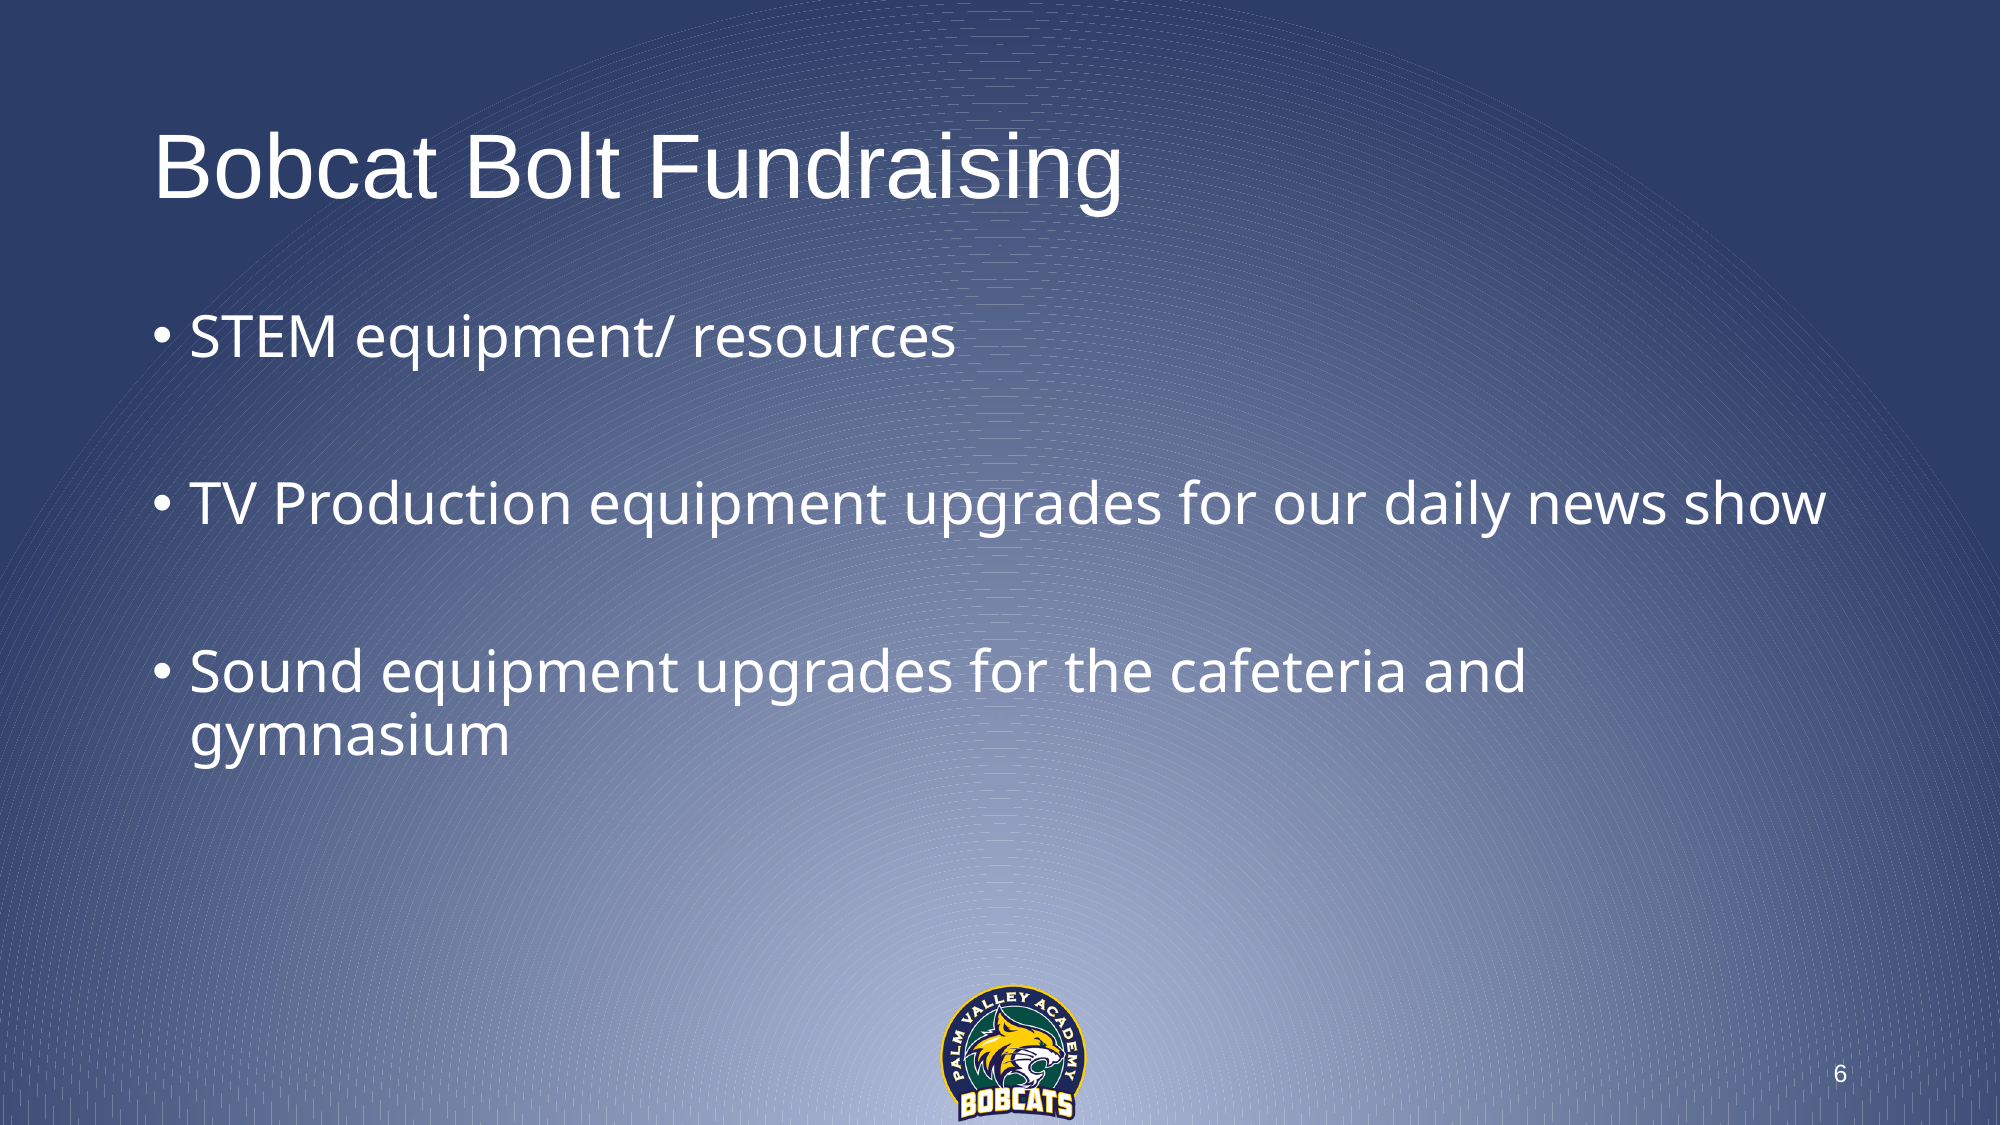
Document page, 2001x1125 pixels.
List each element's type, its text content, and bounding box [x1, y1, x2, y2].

slide_number 6 [1412, 1042, 1863, 1103]
title Bobcat Bolt Fundraising [137, 59, 1863, 278]
list STEM equipment/ resources TV Production equipment upgrades for our daily news show Sound equipment upgrades for the cafeteria and gymnasium [137, 299, 1863, 1014]
picture [937, 1014, 1089, 1125]
